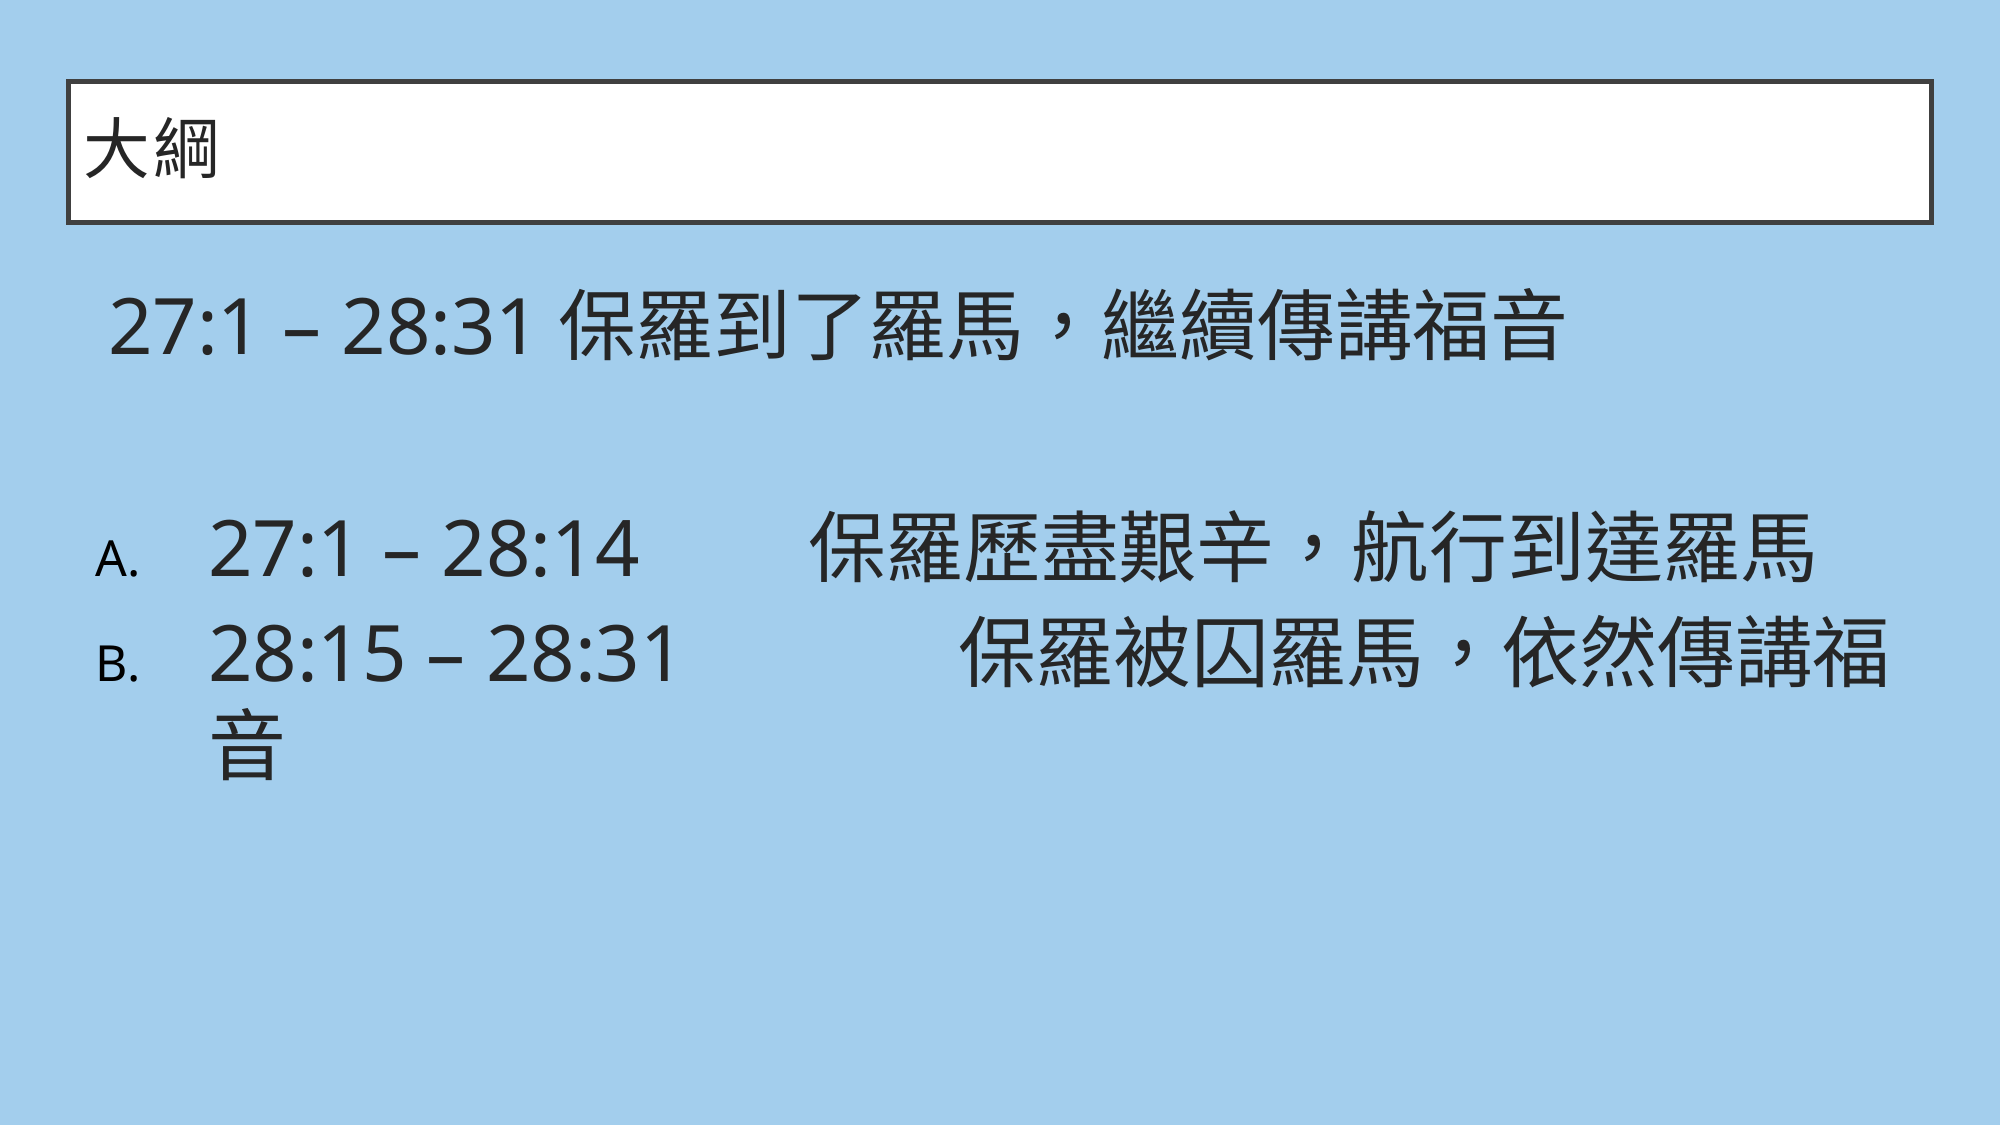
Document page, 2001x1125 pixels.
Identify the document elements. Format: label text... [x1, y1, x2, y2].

title 大綱 [66, 79, 1934, 225]
list 27:1 – 28:31 保羅到了羅馬，繼續傳講福音 27:1 – 28:14 保羅歷盡艱辛，航行到達羅馬 28:15 – 28:31 保羅被囚羅馬，依然傳講福音 [68, 261, 1932, 1044]
